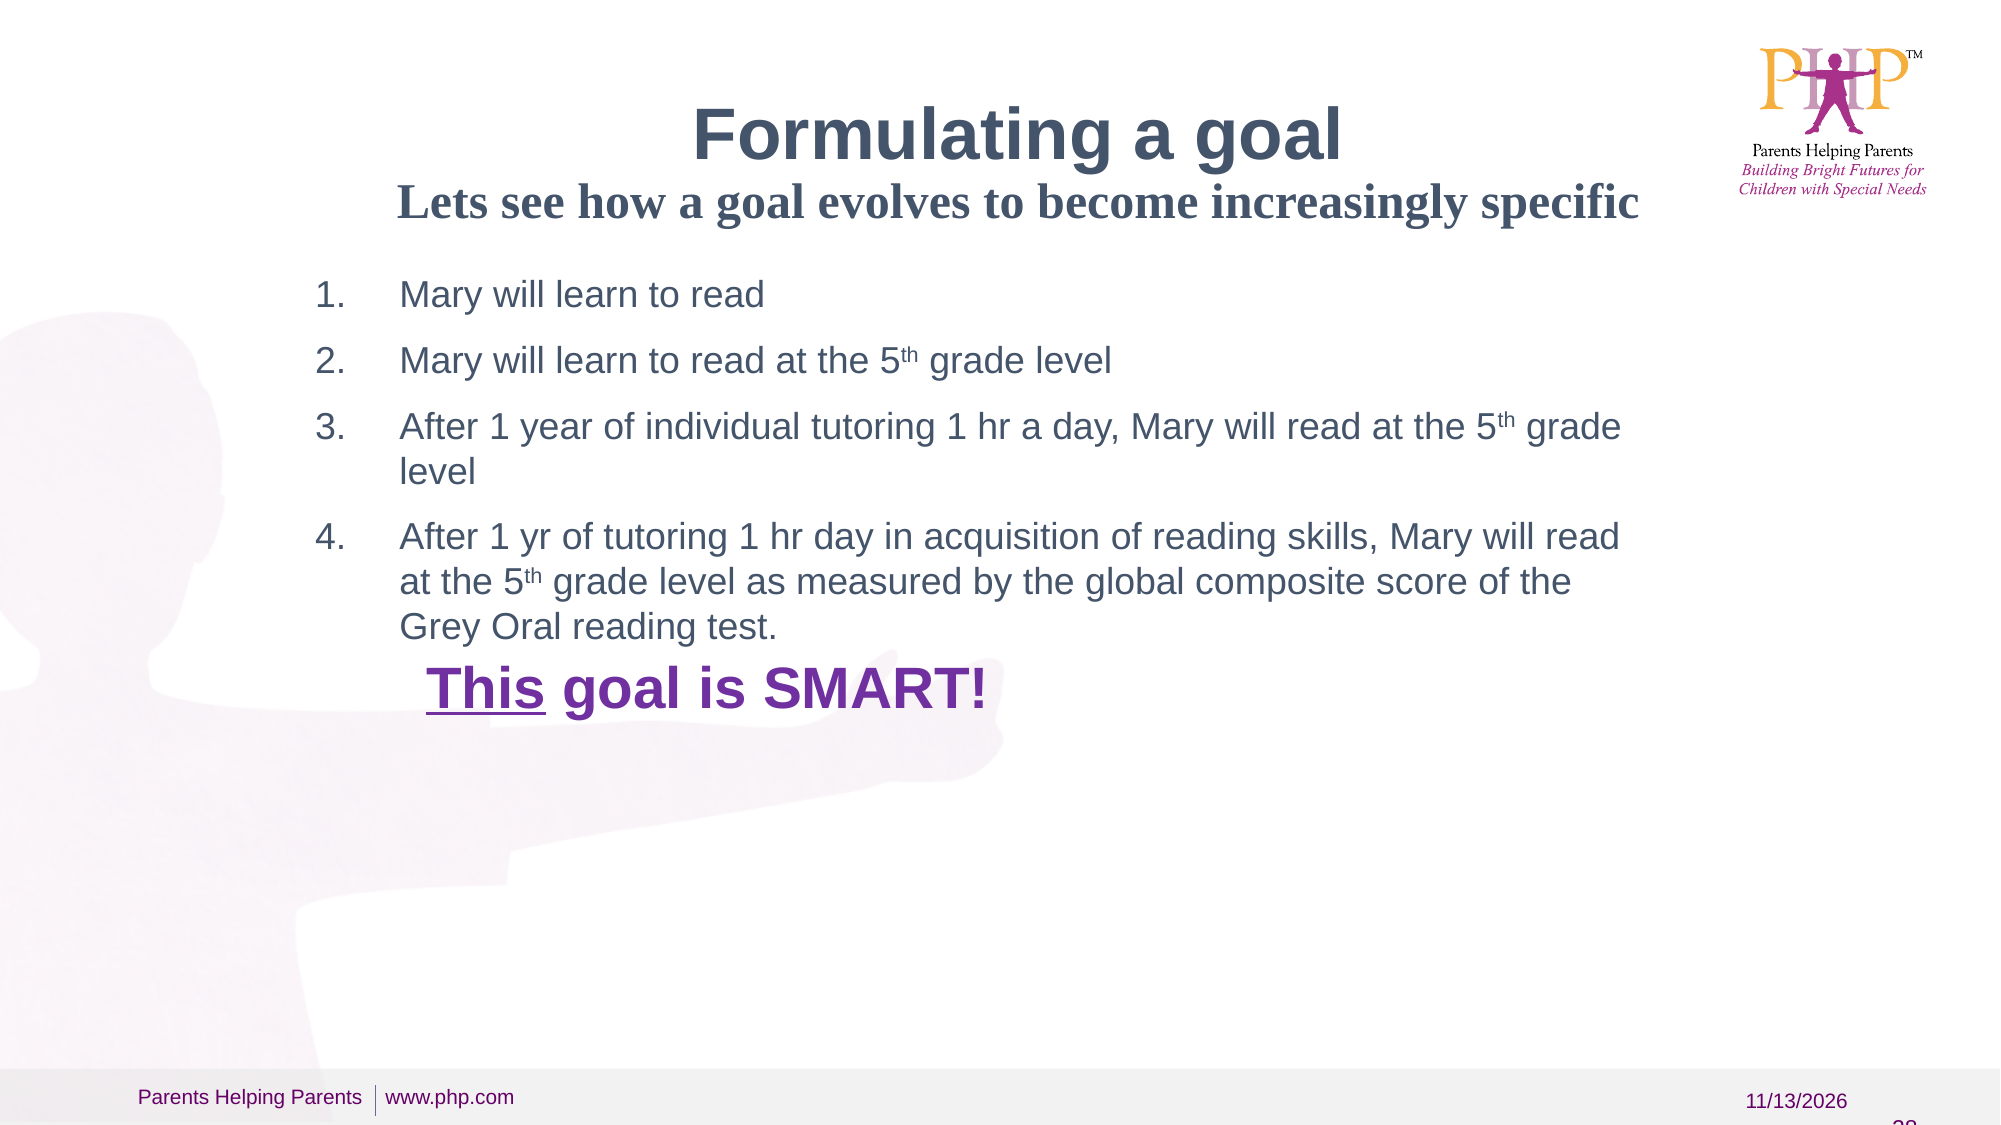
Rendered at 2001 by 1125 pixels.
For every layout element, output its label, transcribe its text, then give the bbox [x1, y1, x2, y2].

list Mary will learn to read Mary will learn to read at the 5th grade level After 1 year of individual tutoring 1 hr a day, Mary will read at the 5th grade level After 1 yr of tutoring 1 hr day in acquisition of reading skills, Mary will read at the 5th grade level as measured by the global composite score of the Grey Oral reading test. This goal is SMART! [300, 262, 1675, 1038]
title Formulating a goal Lets see how a goal evolves to become increasingly specific [312, 50, 1725, 237]
